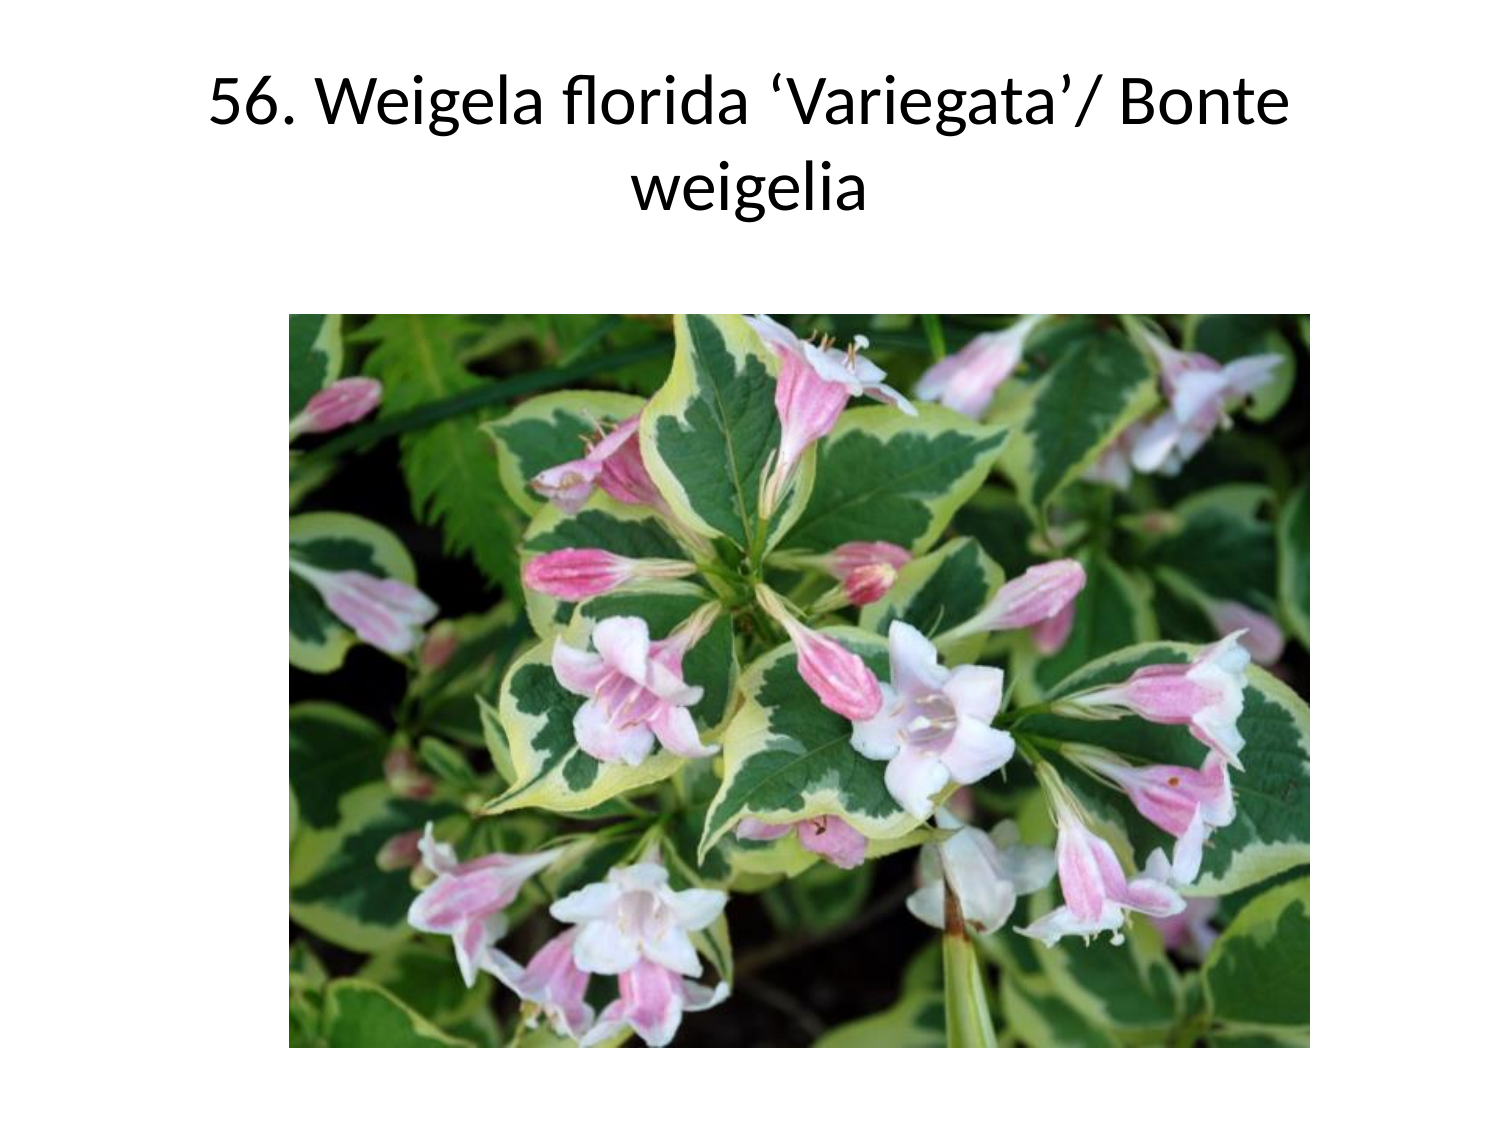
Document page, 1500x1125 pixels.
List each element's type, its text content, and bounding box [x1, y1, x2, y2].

title 56. Weigela florida ‘Variegata’/ Bonte weigelia [75, 45, 1425, 233]
picture [289, 314, 1310, 1048]
